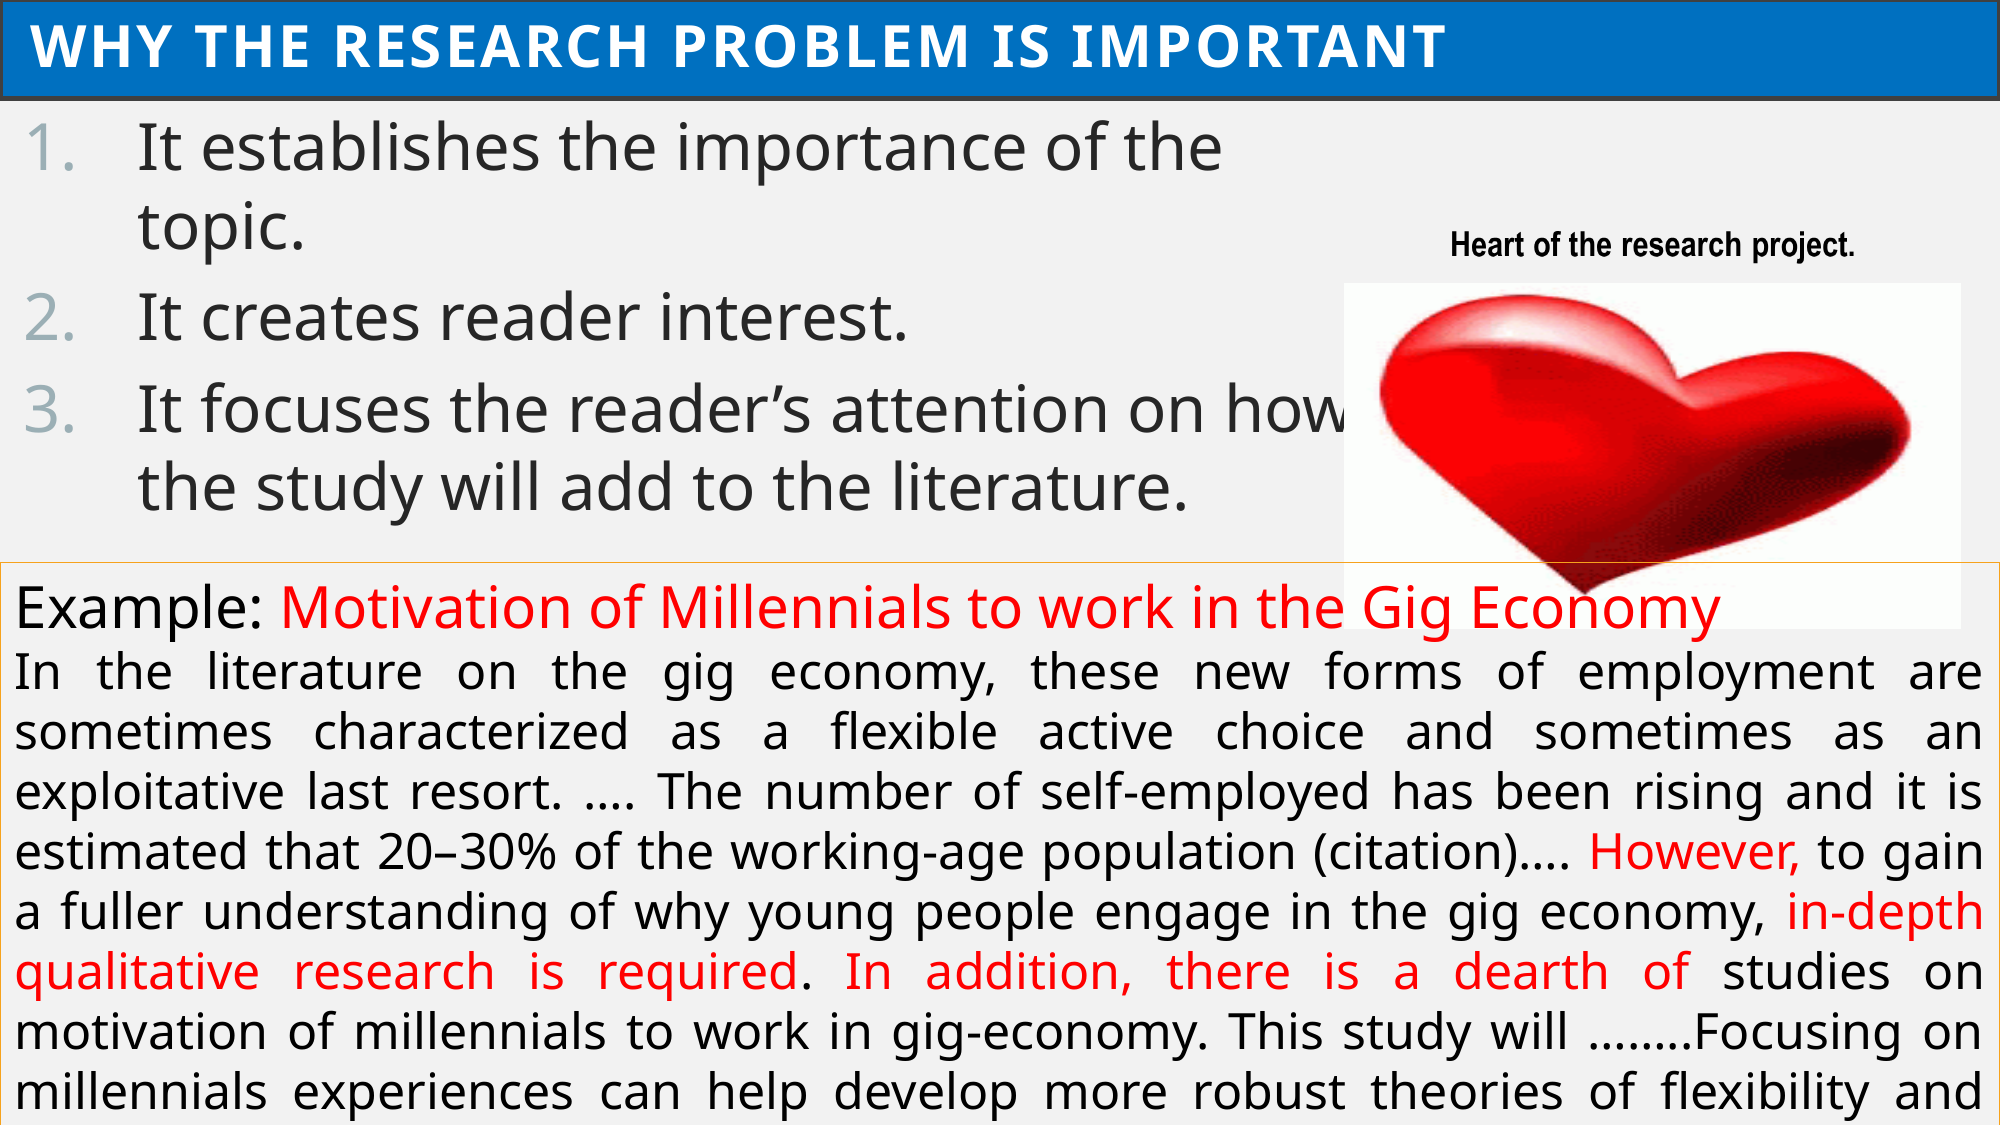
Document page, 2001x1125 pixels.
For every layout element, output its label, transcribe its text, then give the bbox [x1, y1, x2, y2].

list It establishes the importance of the topic. It creates reader interest. It focuses the reader’s attention on how the study will add to the literature. [8, 98, 1394, 540]
text_box Example: Motivation of Millennials to work in the Gig Economy In the literature on the gig economy, these new forms of employment are sometimes characterized as a flexible active choice and sometimes as an exploitative last resort. …. The number of self-employed has been rising and it is estimated that 20–30% of the working-age population (citation)…. However, to gain a fuller understanding of why young people engage in the gig economy, in-depth qualitative research is required. In addition, there is a dearth of studies on motivation of millennials to work in gig-economy. This study will ……..Focusing on millennials experiences can help develop more robust theories of flexibility and precarity in contemporary employment, as well as potentially informing future policy objectives. [0, 562, 2000, 1125]
title Why the Research Problem Is Important [0, 0, 2000, 101]
picture [1344, 211, 1961, 629]
